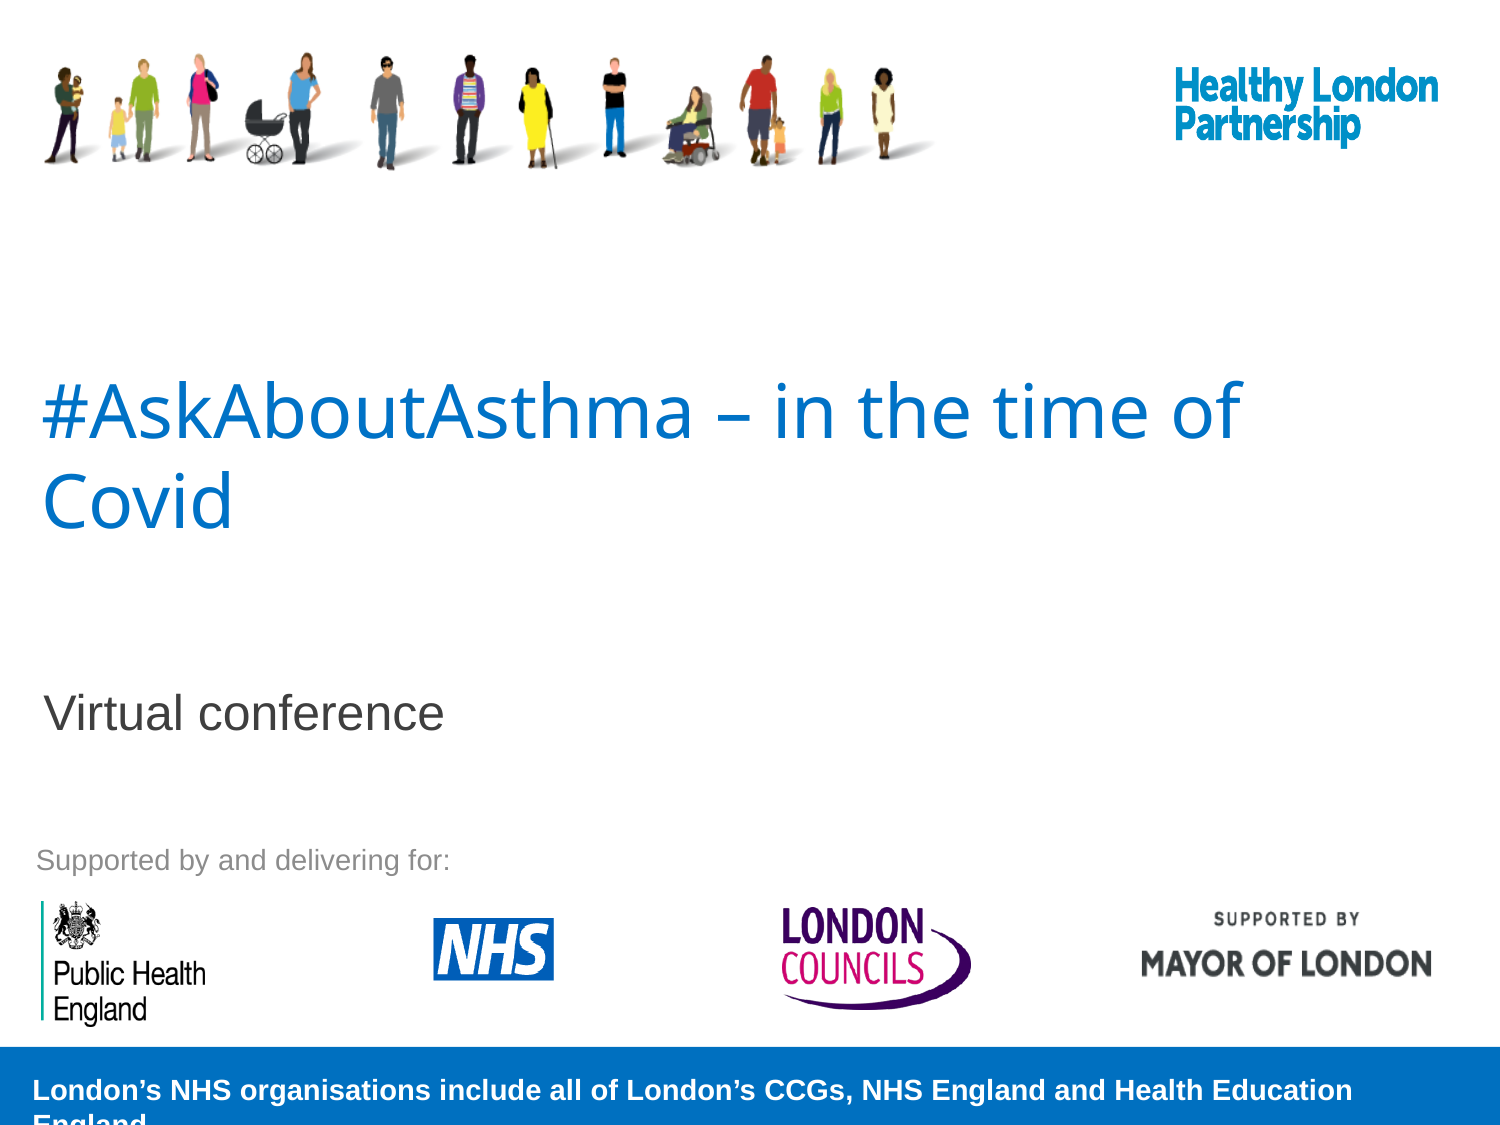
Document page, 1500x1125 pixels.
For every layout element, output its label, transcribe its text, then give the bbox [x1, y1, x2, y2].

picture [1175, 66, 1447, 149]
picture [41, 901, 205, 1027]
picture [1208, 91, 1219, 96]
picture [1133, 901, 1443, 1010]
picture [1183, 114, 1188, 122]
picture [1348, 122, 1354, 132]
picture [782, 907, 971, 1010]
list Virtual conference [43, 680, 1436, 906]
picture [5, 0, 939, 247]
picture [431, 918, 555, 988]
title #AskAboutAsthma – in the time of Covid [41, 363, 1394, 634]
